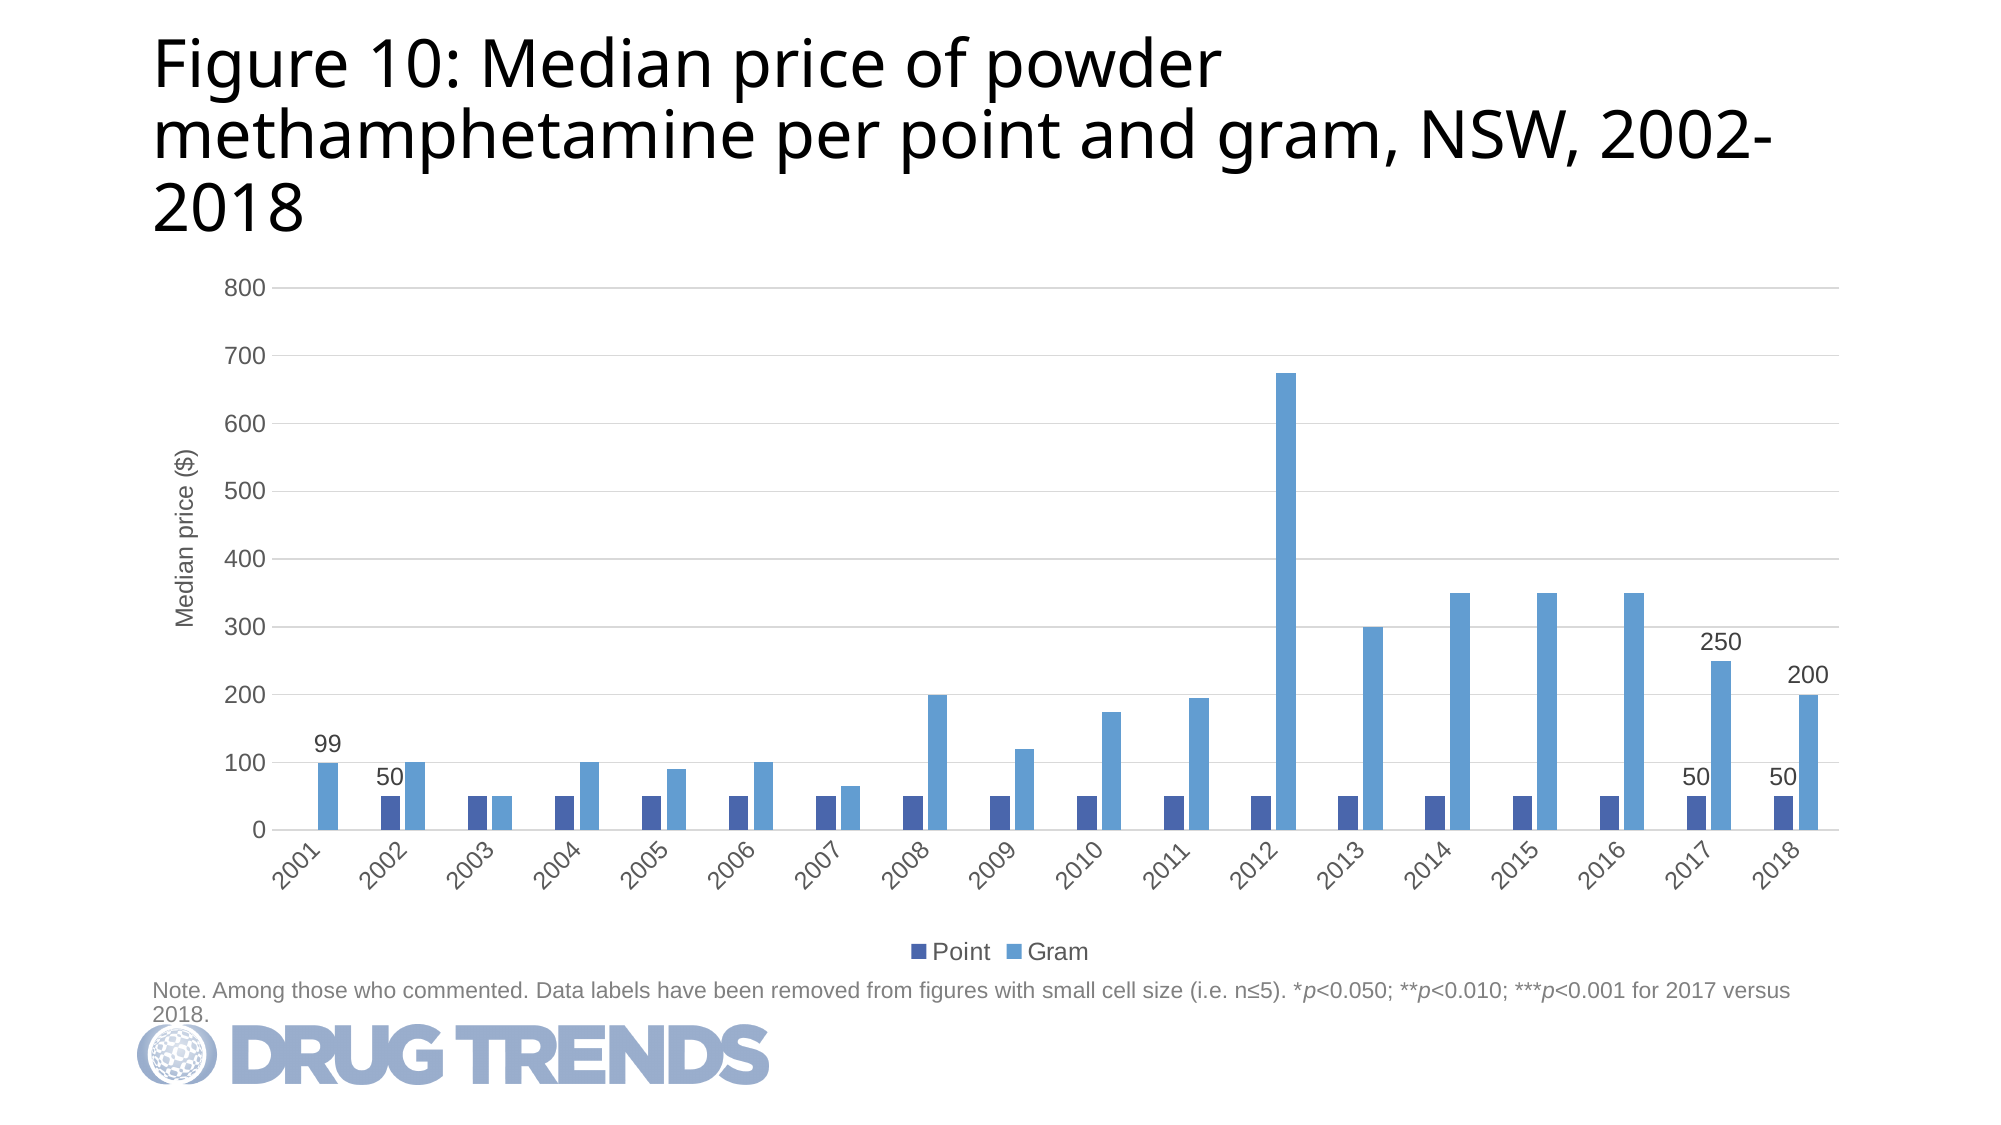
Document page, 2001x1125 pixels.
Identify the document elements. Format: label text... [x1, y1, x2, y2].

title Figure 10: Median price of powder methamphetamine per point and gram, NSW, 2002-2018 [137, 59, 1863, 216]
list Note. Among those who commented. Data labels have been removed from figures with small cell size (i.e. n≤5). *p<0.050; **p<0.010; ***p<0.001 for 2017 versus 2018. [137, 971, 1863, 1008]
chart [137, 263, 1863, 971]
